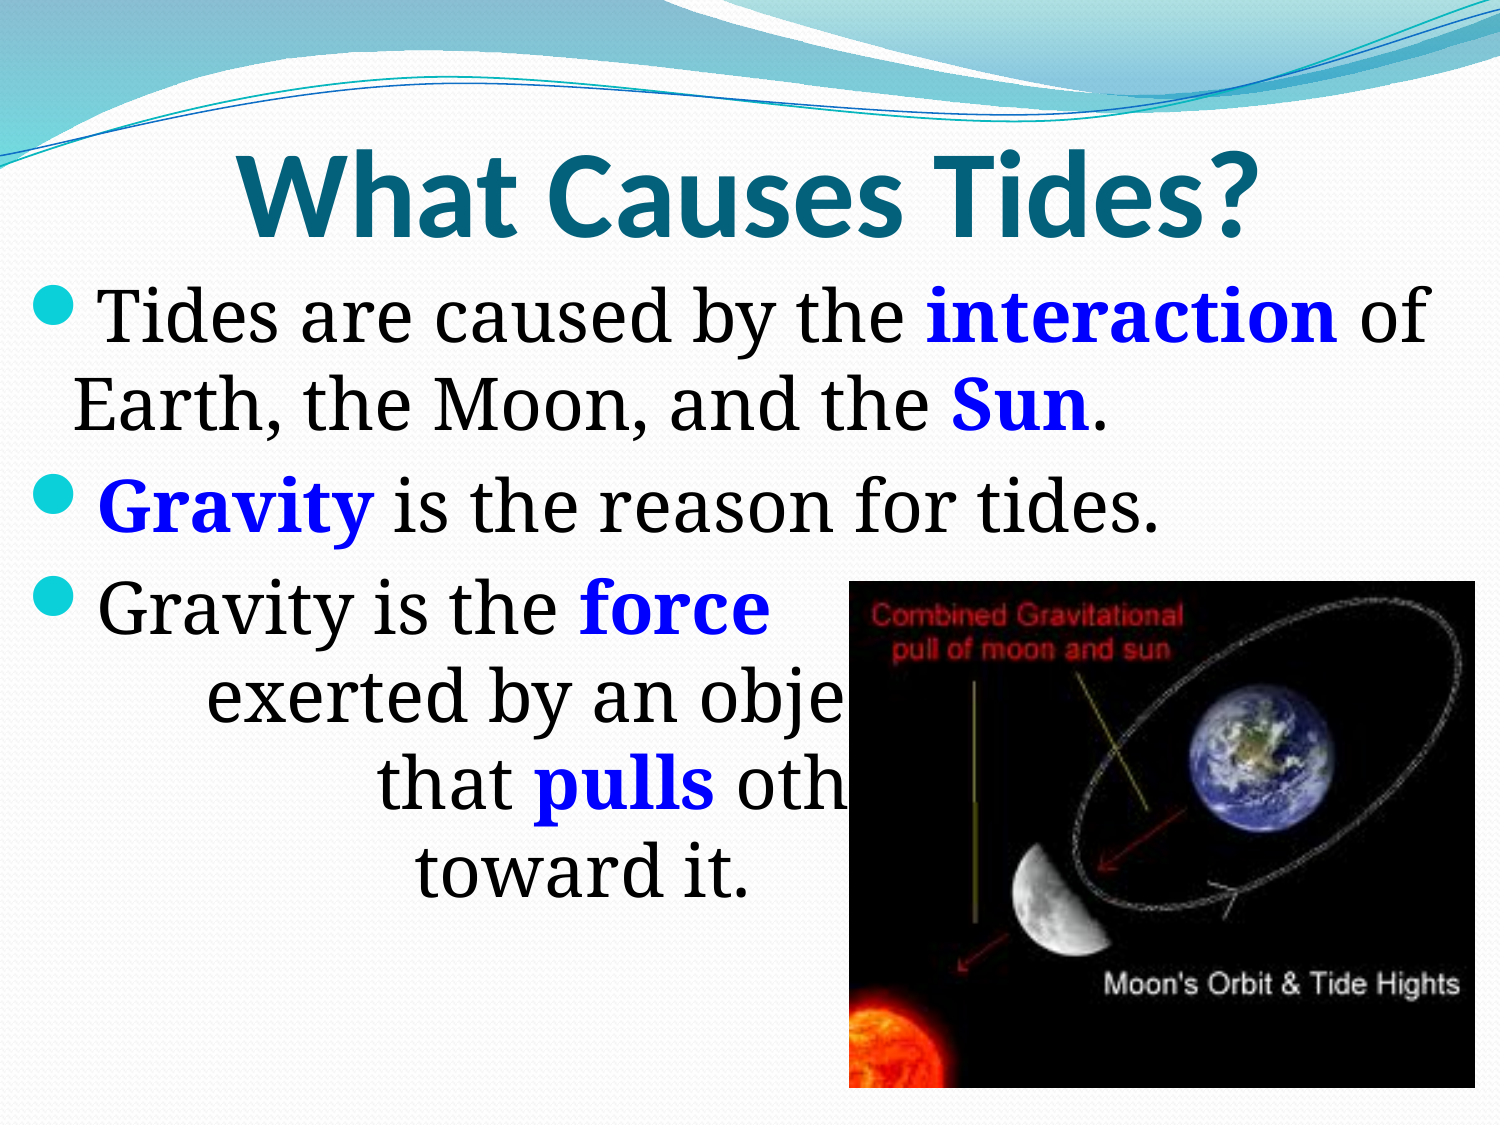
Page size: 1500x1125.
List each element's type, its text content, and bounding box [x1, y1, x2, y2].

title What Causes Tides? [75, 75, 1425, 262]
picture [849, 581, 1476, 1088]
list Tides are caused by the interaction of Earth, the Moon, and the Sun. Gravity is the reason for tides. Gravity is the force exerted by an object that pulls other objects toward it. [12, 262, 1450, 1100]
